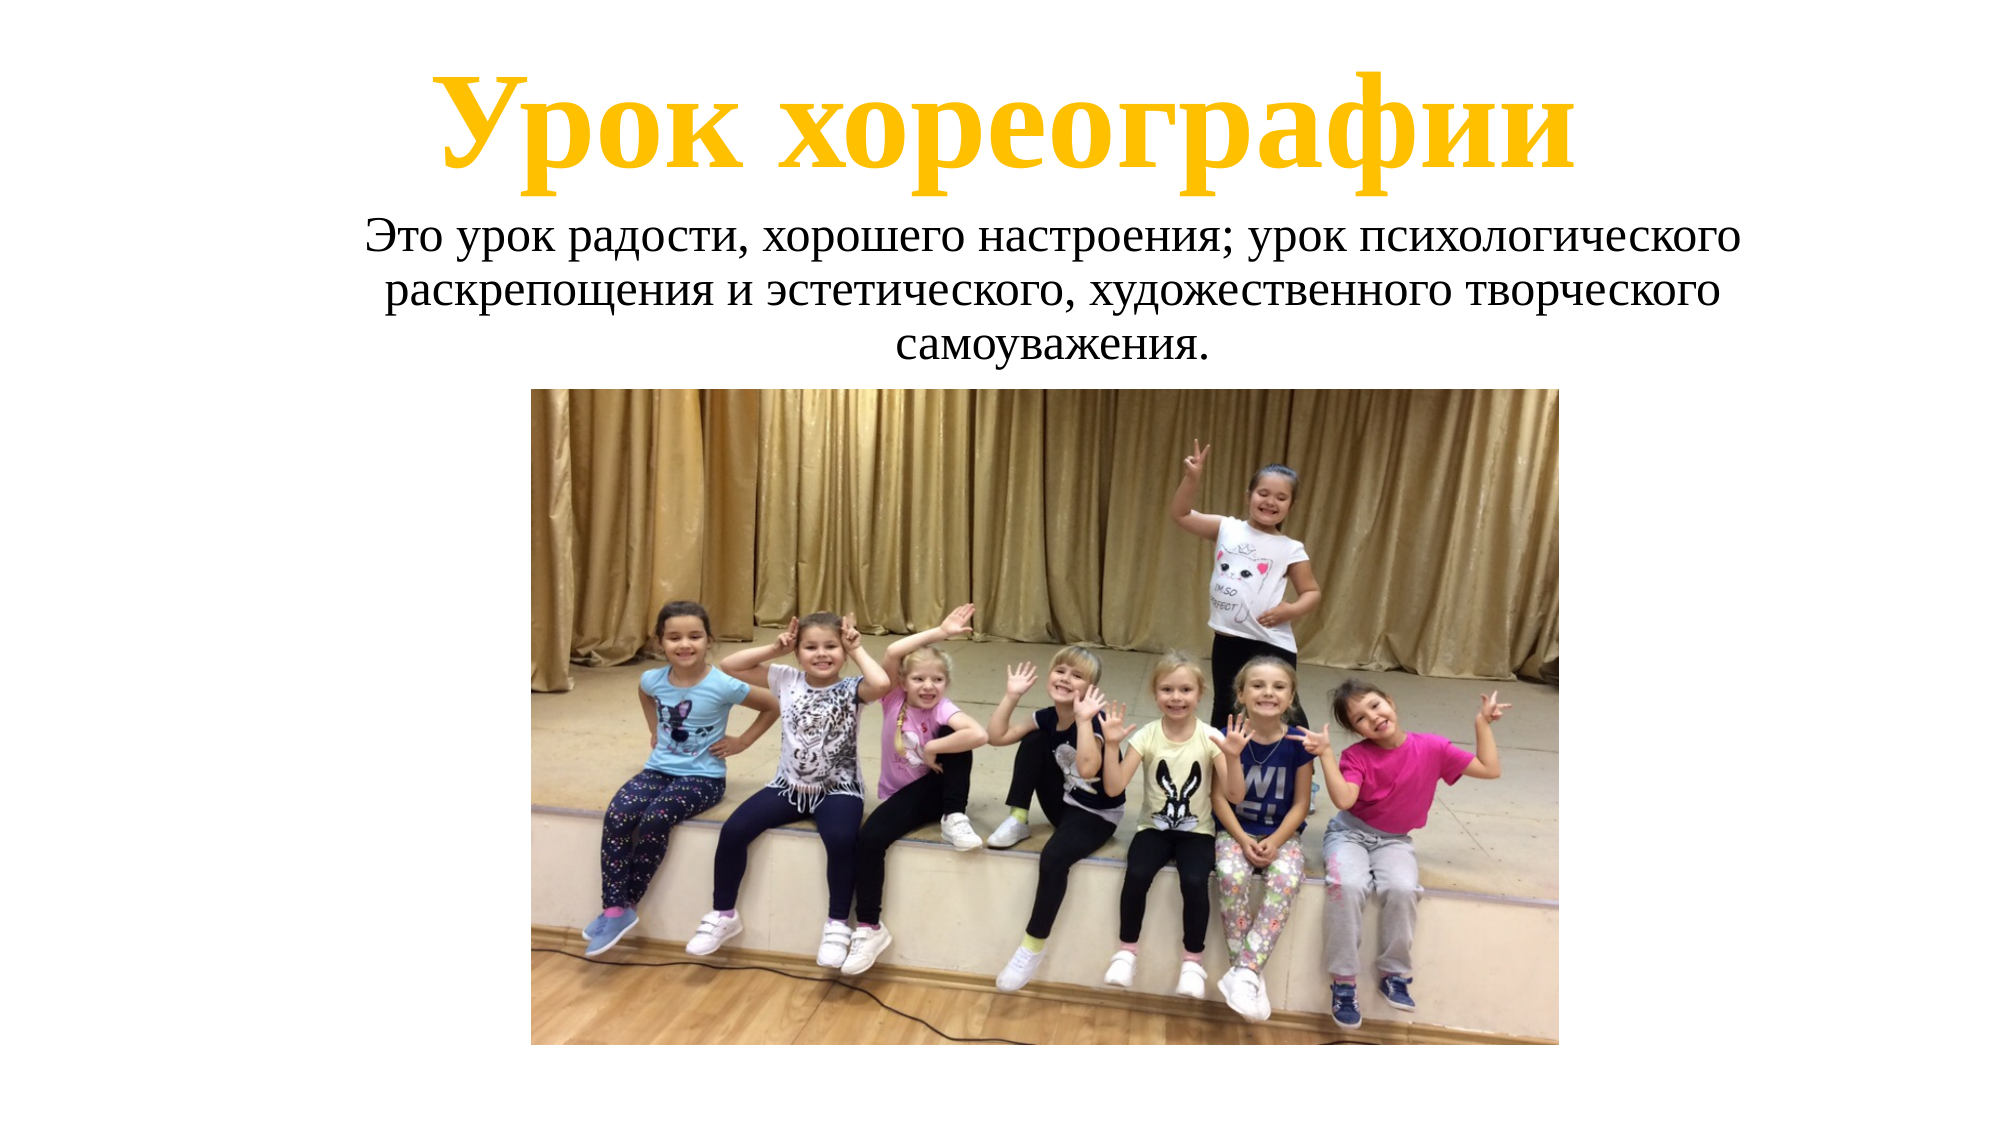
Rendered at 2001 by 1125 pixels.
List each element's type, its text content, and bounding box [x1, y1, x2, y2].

picture [531, 389, 1559, 1045]
title Урок хореографии [254, 0, 1754, 200]
subtitle Это урок радости, хорошего настроения; урок психологического раскрепощения и эстетического, художественного творческого самоуважения. [243, 200, 1863, 424]
